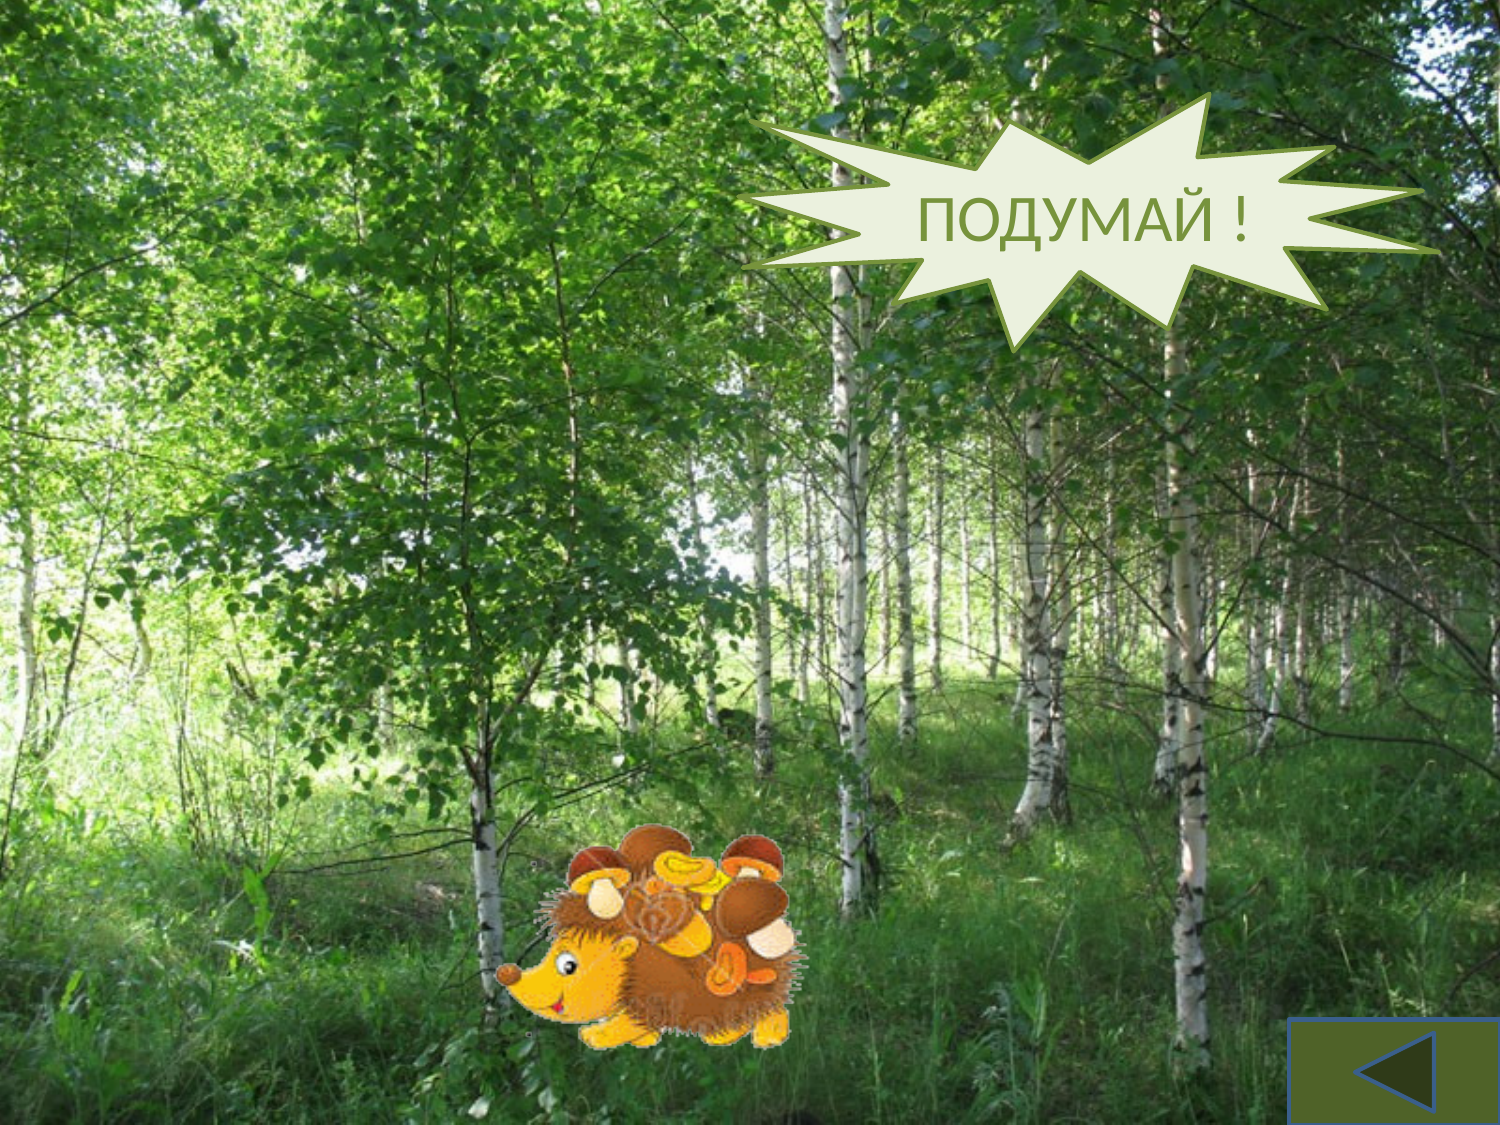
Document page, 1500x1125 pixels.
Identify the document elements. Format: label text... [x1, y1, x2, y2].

text_box [1287, 1017, 1500, 1125]
picture [0, 0, 1500, 1125]
text_box ПОДУМАЙ ! [736, 91, 1442, 354]
